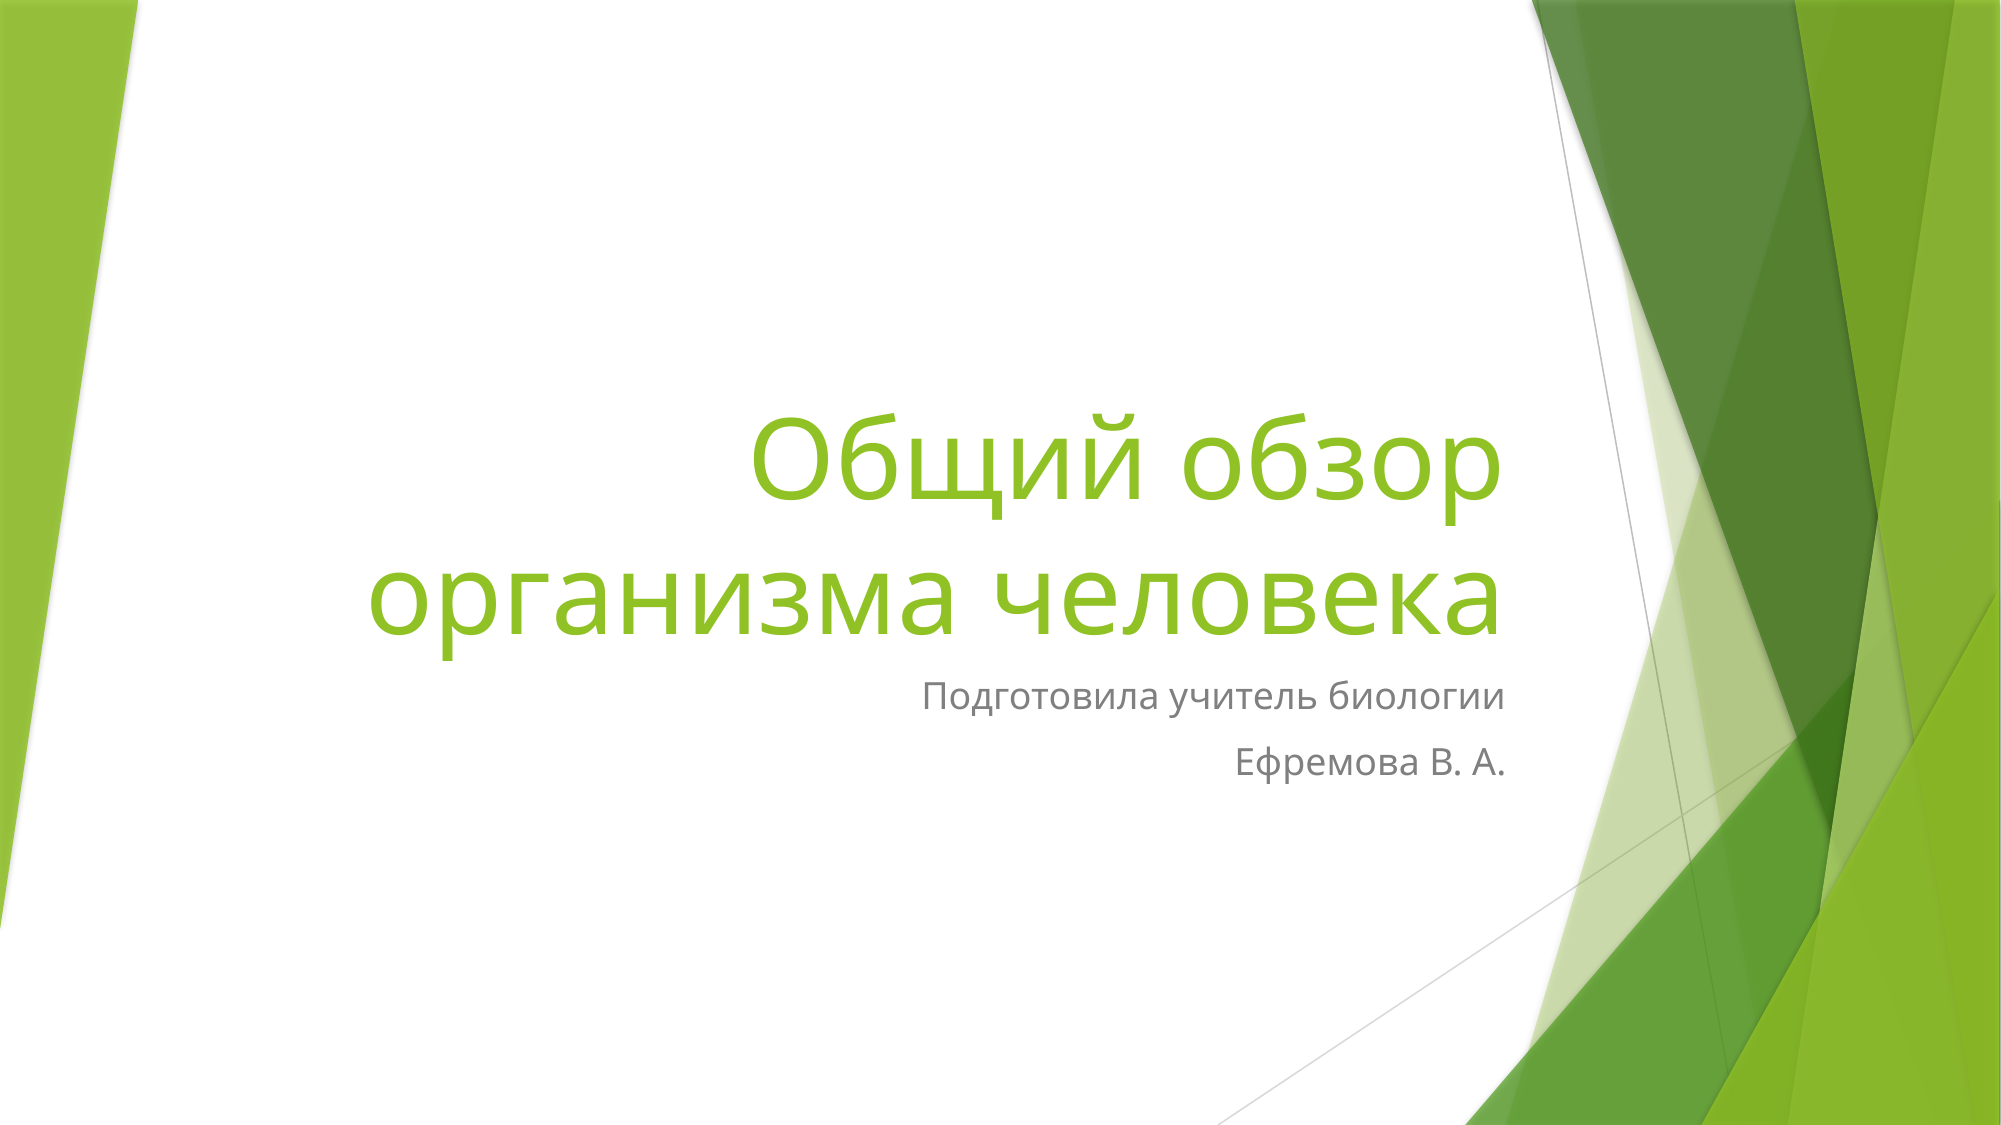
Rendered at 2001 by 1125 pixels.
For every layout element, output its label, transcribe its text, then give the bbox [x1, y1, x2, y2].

subtitle Подготовила учитель биологии Ефремова В. А. [247, 664, 1522, 845]
title Общий обзор организма человека [247, 394, 1522, 664]
